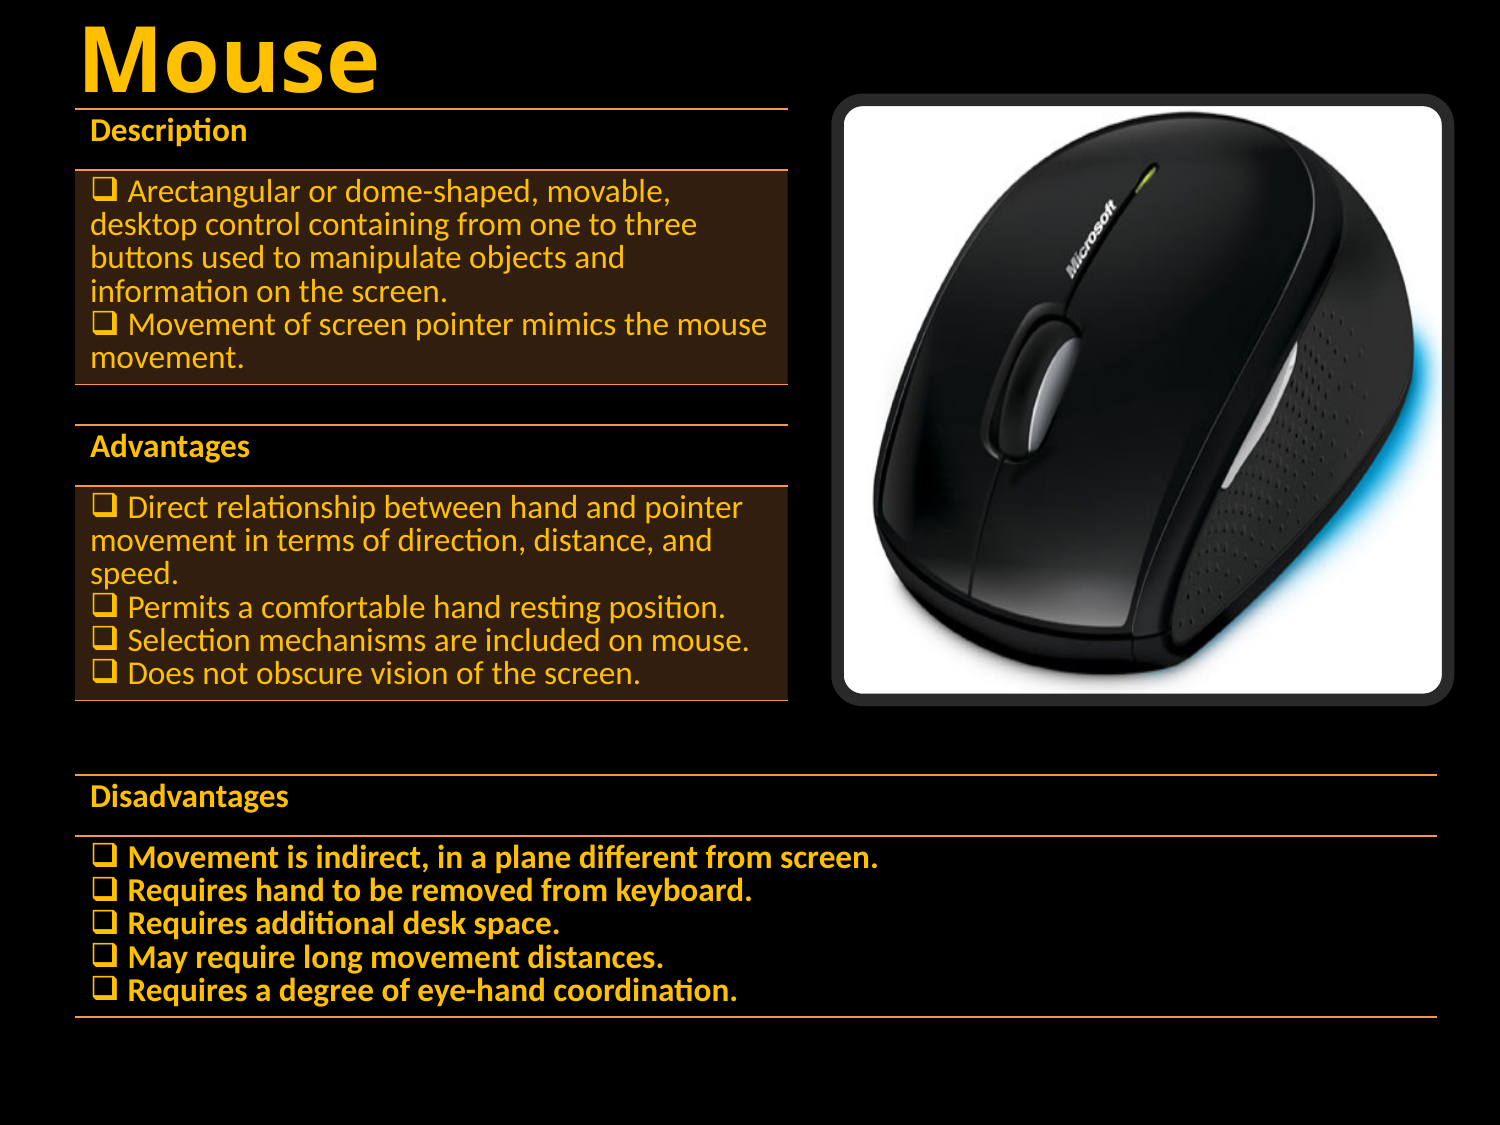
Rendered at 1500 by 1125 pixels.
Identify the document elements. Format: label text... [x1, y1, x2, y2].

table_header Description [75, 110, 788, 169]
table_cell Movement is indirect, in a plane different from screen. Requires hand to be removed from keyboard. Requires additional desk space. May require long movement distances. Requires a degree of eye-hand coordination. [75, 837, 1437, 1016]
table_cell Arectangular or dome-shaped, movable, desktop control containing from one to three buttons used to manipulate objects and information on the screen. Movement of screen pointer mimics the mouse movement. [75, 171, 788, 384]
table_header Disadvantages [75, 776, 1437, 835]
picture [837, 99, 1449, 701]
table_header Advantages [75, 426, 788, 485]
title Mouse [62, 0, 1413, 126]
table_cell Direct relationship between hand and pointer movement in terms of direction, distance, and speed. Permits a comfortable hand resting position. Selection mechanisms are included on mouse. Does not obscure vision of the screen. [75, 487, 788, 700]
